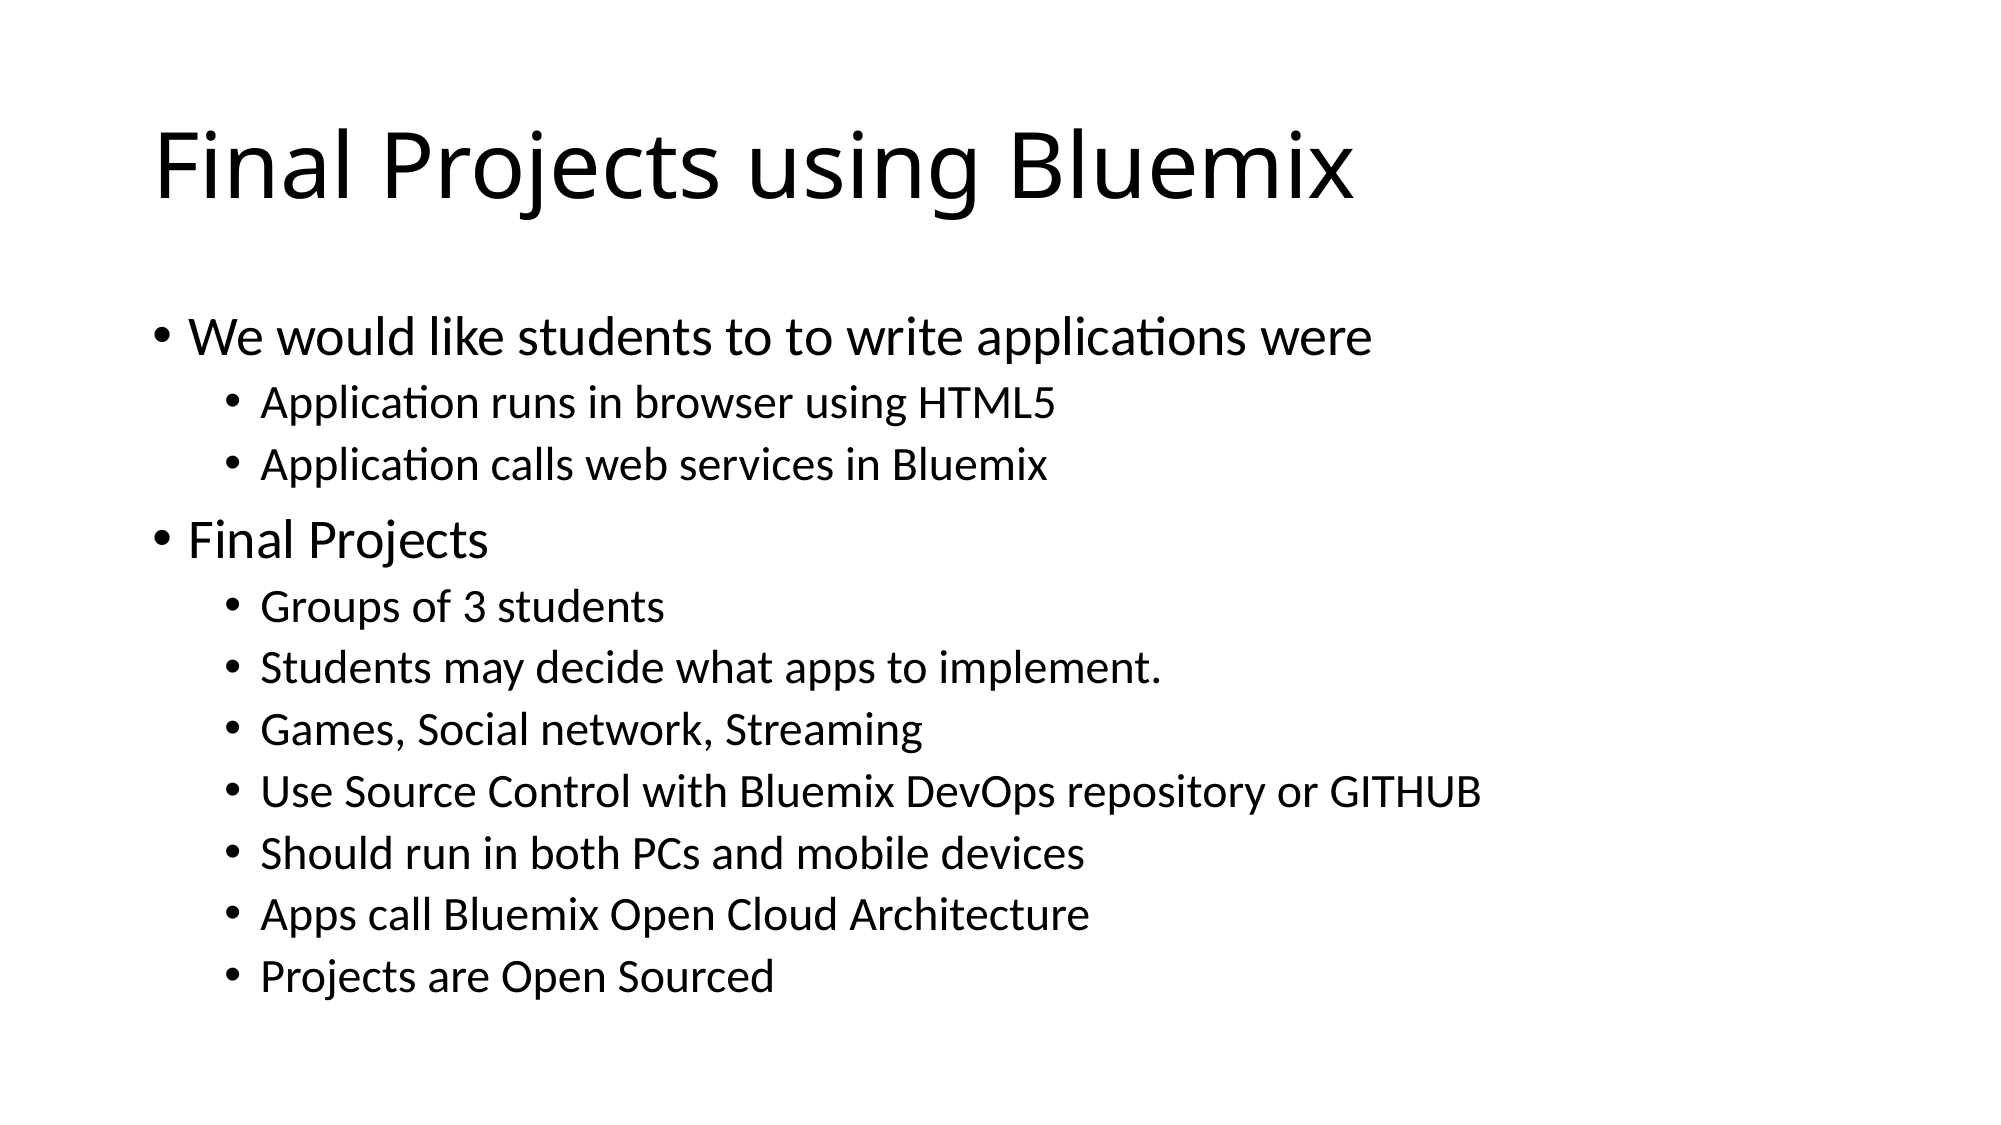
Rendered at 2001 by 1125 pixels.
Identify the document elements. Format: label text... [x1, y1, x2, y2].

title Final Projects using Bluemix [137, 59, 1863, 278]
list We would like students to to write applications were Application runs in browser using HTML5 Application calls web services in Bluemix Final Projects Groups of 3 students Students may decide what apps to implement. Games, Social network, Streaming Use Source Control with Bluemix DevOps repository or GITHUB Should run in both PCs and mobile devices Apps call Bluemix Open Cloud Architecture Projects are Open Sourced [137, 299, 1863, 1014]
